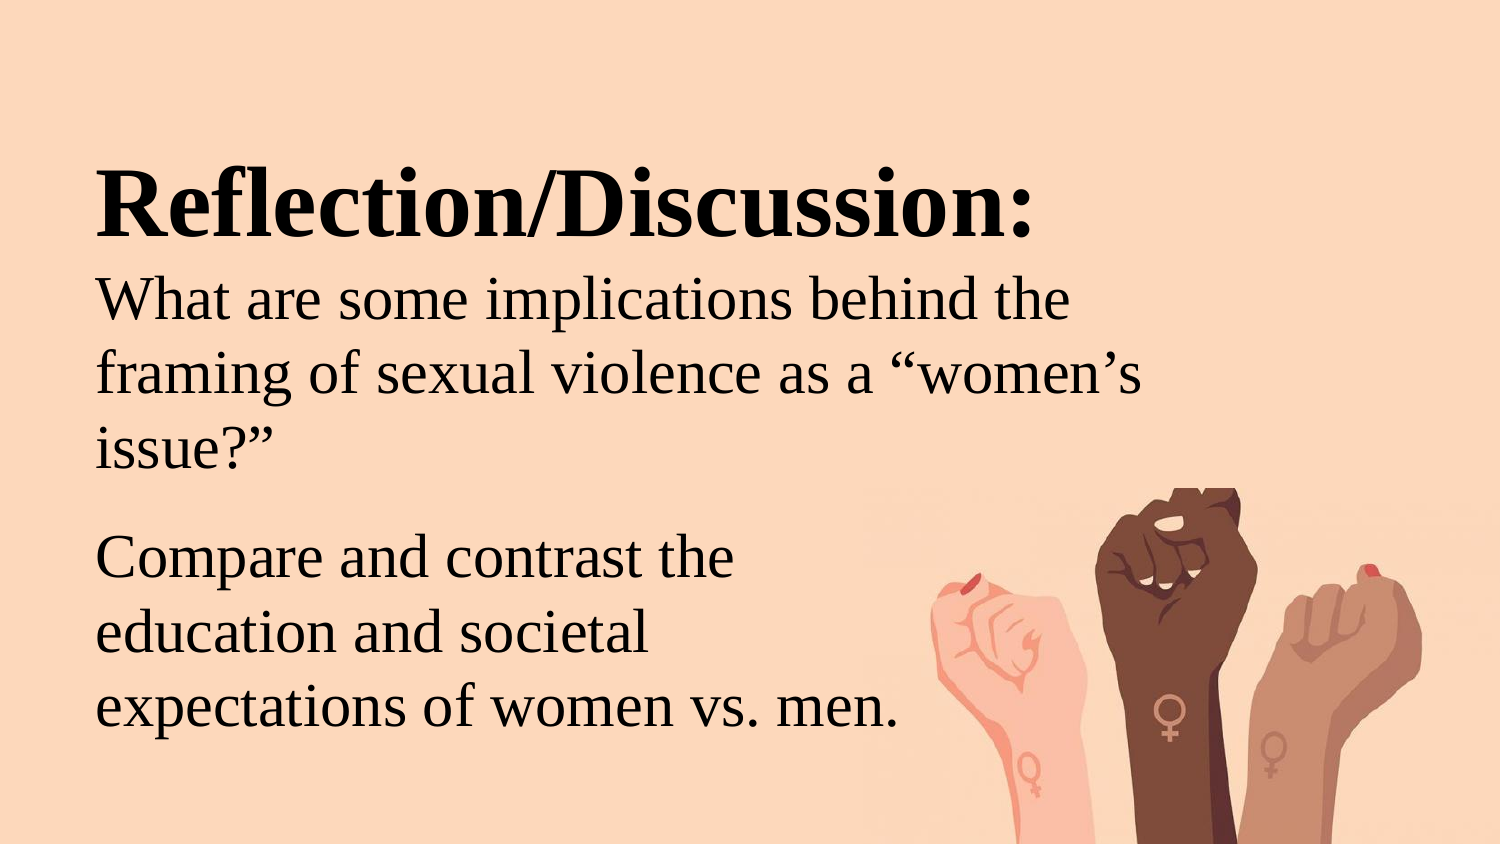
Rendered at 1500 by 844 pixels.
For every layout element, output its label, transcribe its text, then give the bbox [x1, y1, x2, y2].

text_box Compare and contrast the education and societal expectations of women vs. men. [80, 499, 857, 755]
title Reflection/Discussion: What are some implications behind the framing of sexual violence as a “women’s issue?” [80, 10, 1173, 499]
picture [862, 488, 1500, 844]
